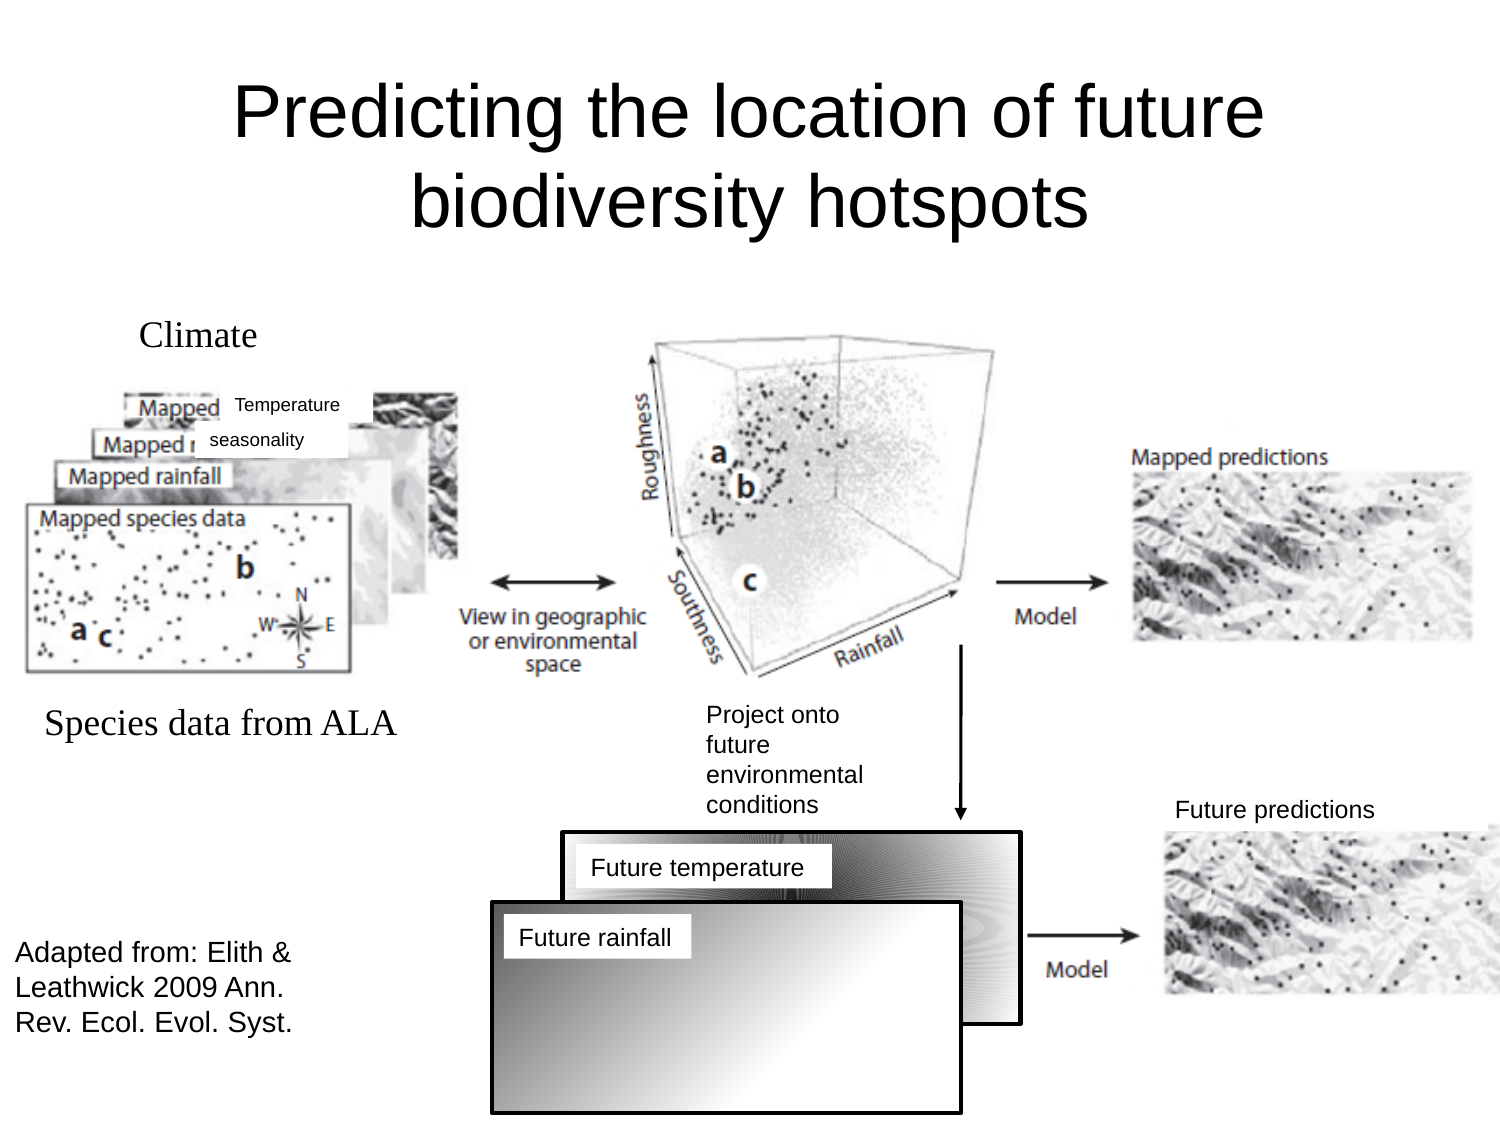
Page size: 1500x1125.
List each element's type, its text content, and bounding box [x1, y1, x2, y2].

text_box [491, 644, 1500, 1114]
title Predicting the location of future biodiversity hotspots [112, 58, 1388, 247]
text_box Species data from ALA [29, 695, 432, 751]
picture [0, 304, 1492, 687]
text_box Adapted from: Elith & Leathwick 2009 Ann. Rev. Ecol. Evol. Syst. [0, 925, 328, 1046]
